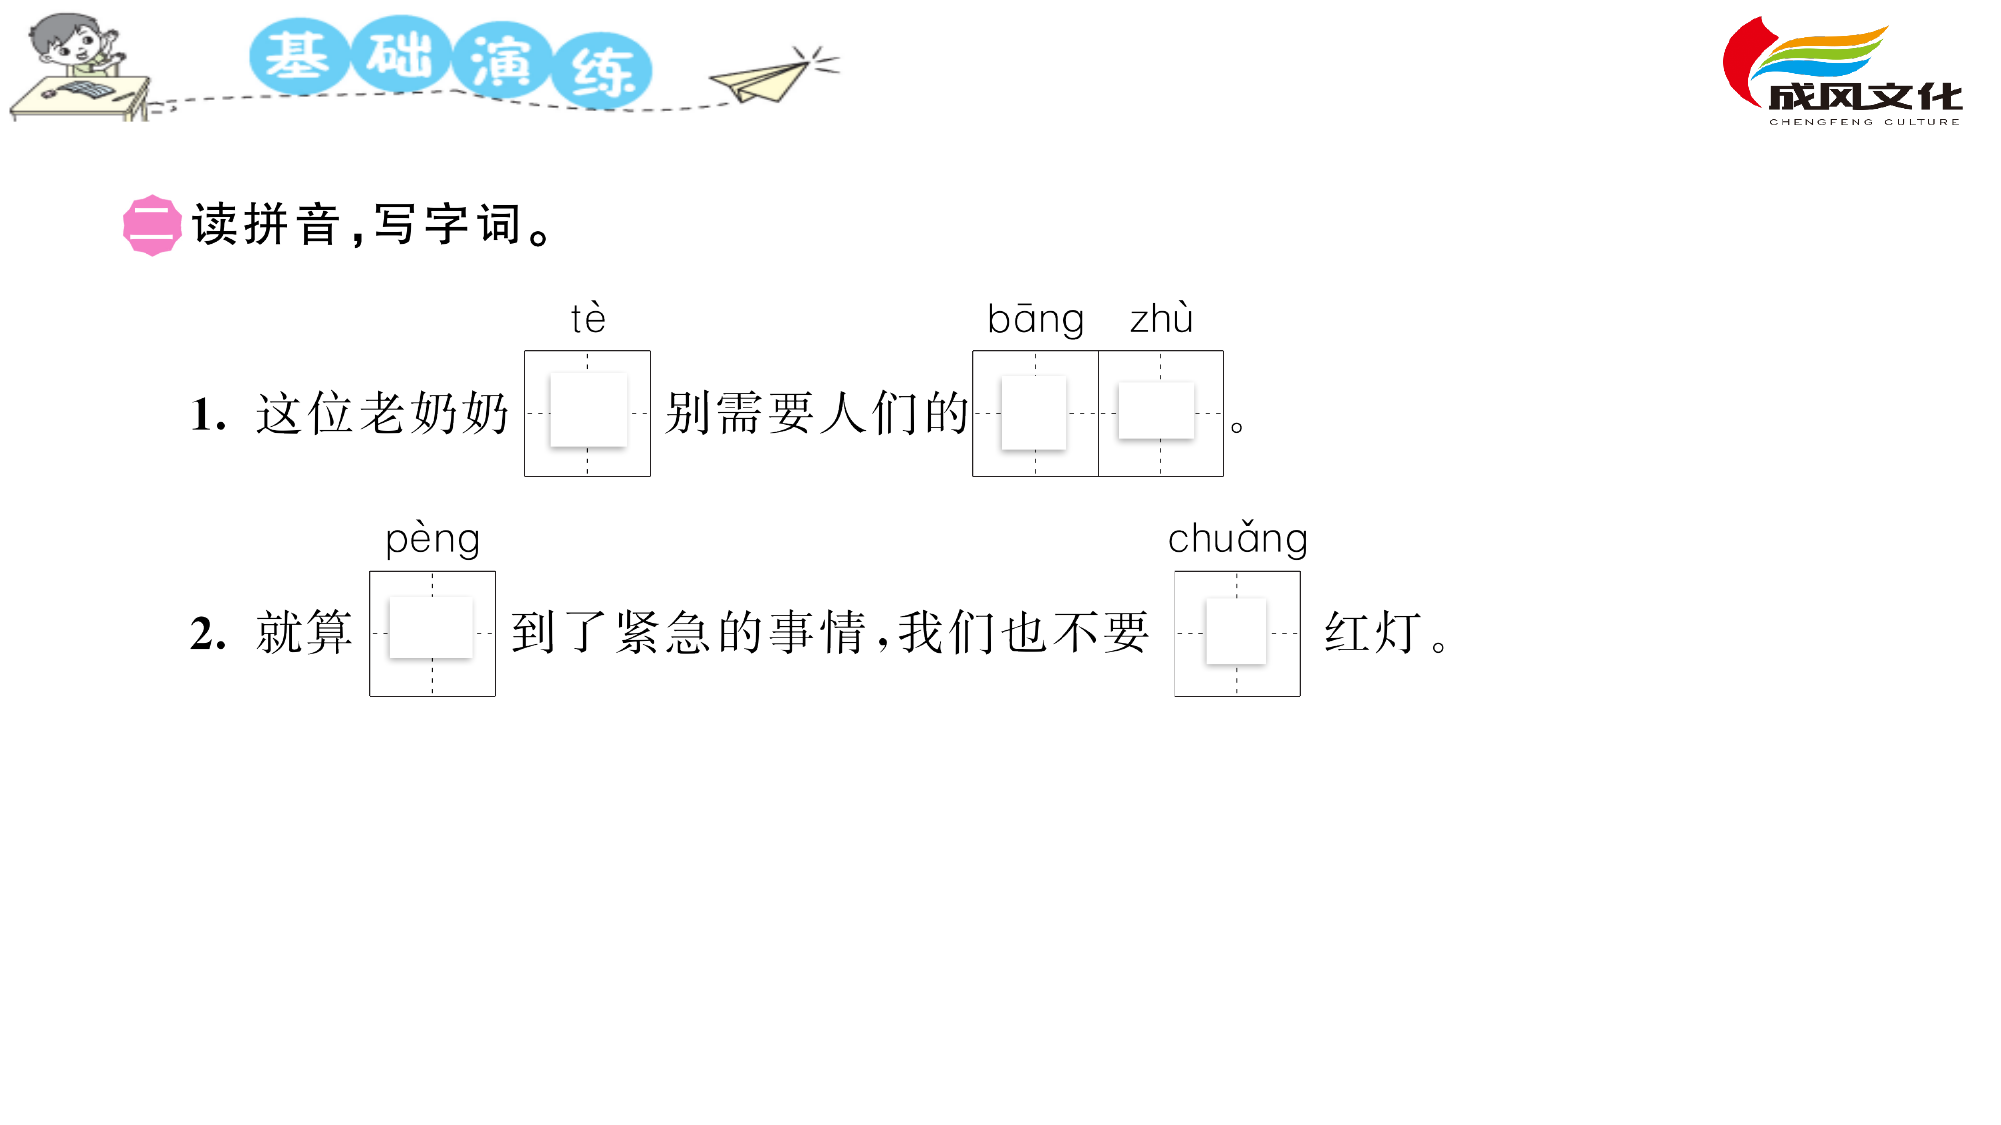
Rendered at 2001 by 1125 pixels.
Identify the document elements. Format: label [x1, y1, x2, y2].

picture [1708, 0, 1986, 136]
picture [117, 176, 2000, 720]
picture [2, 4, 855, 133]
